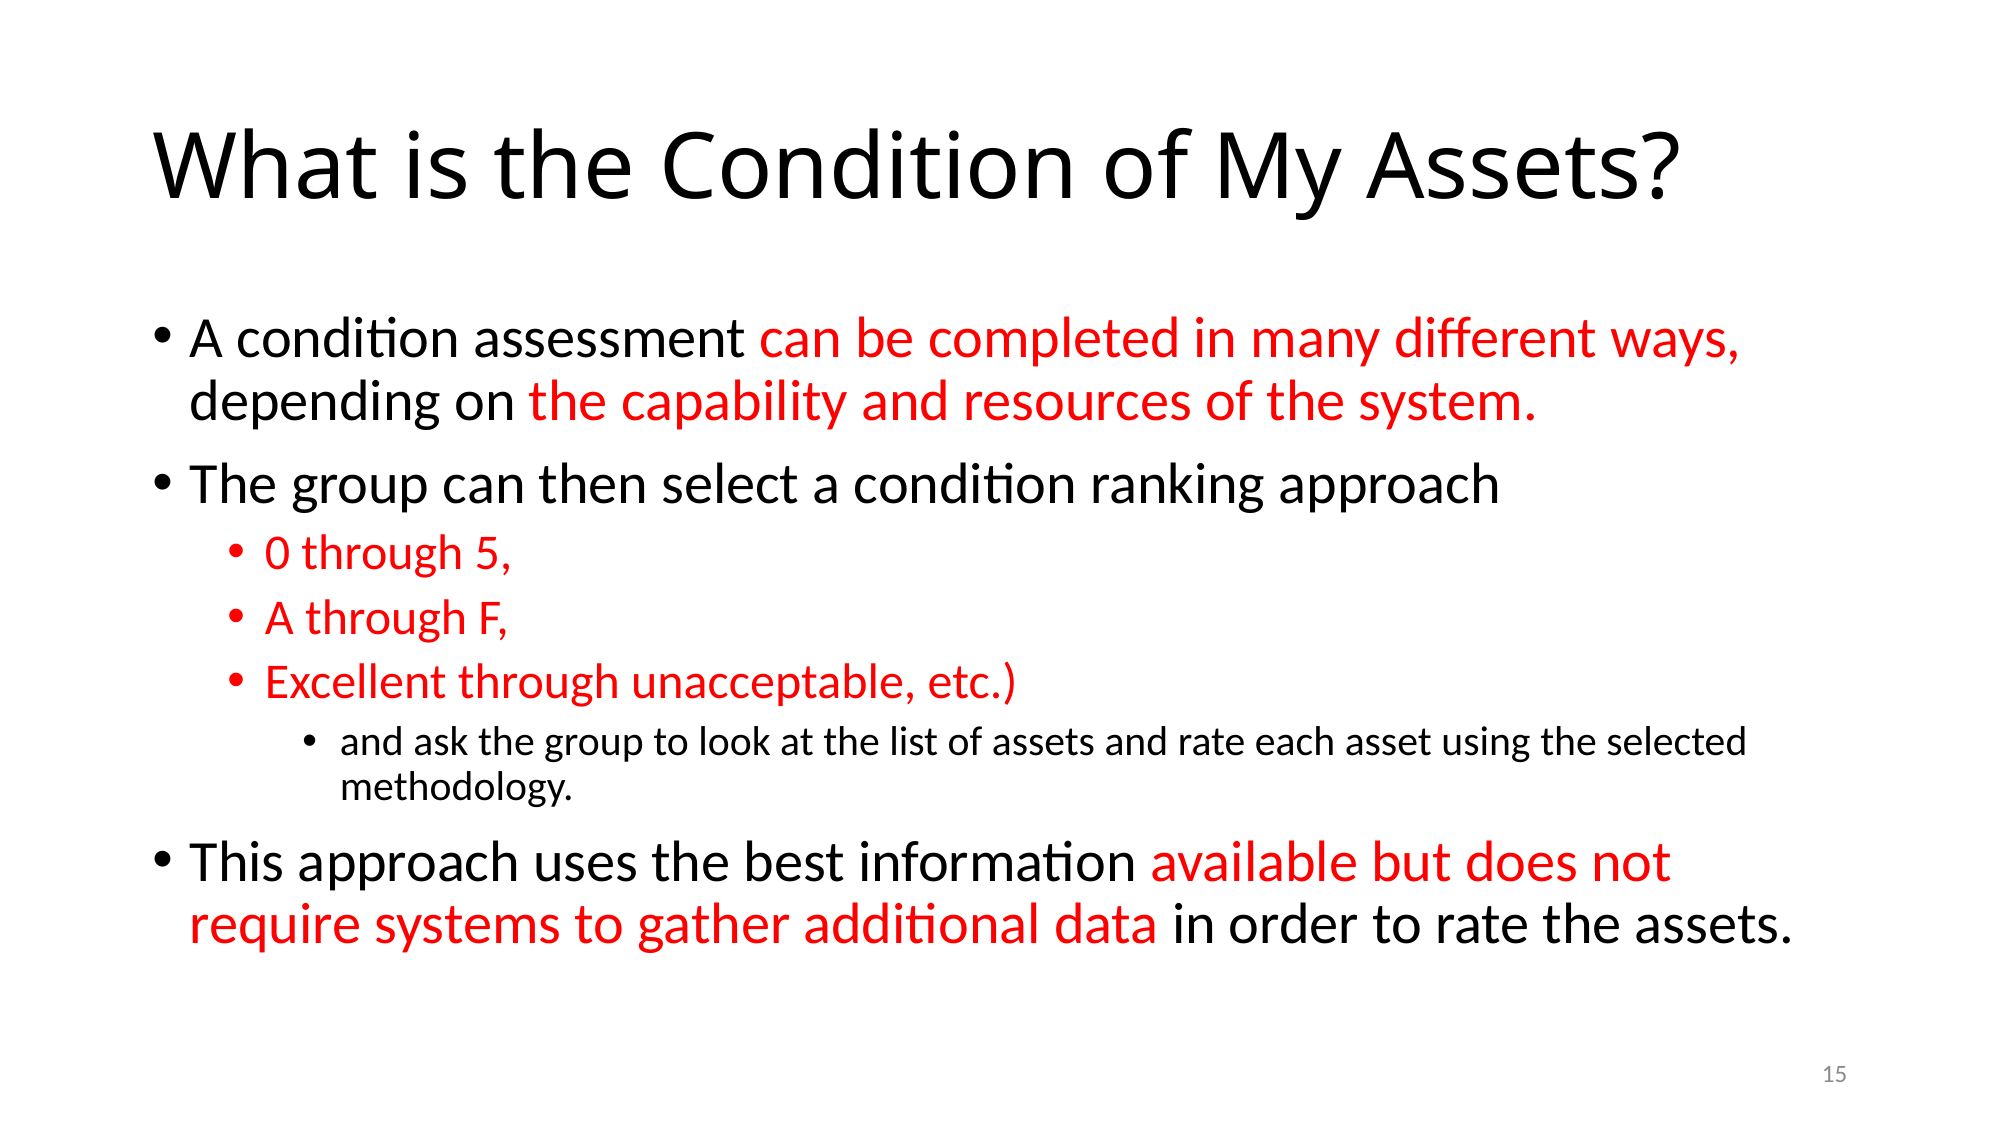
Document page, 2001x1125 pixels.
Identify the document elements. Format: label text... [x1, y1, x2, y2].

title What is the Condition of My Assets? [137, 59, 1863, 278]
list A condition assessment can be completed in many different ways, depending on the capability and resources of the system. The group can then select a condition ranking approach 0 through 5, A through F, Excellent through unacceptable, etc.) and ask the group to look at the list of assets and rate each asset using the selected methodology. This approach uses the best information available but does not require systems to gather additional data in order to rate the assets. [137, 299, 1863, 1014]
slide_number 15 [1412, 1042, 1863, 1103]
